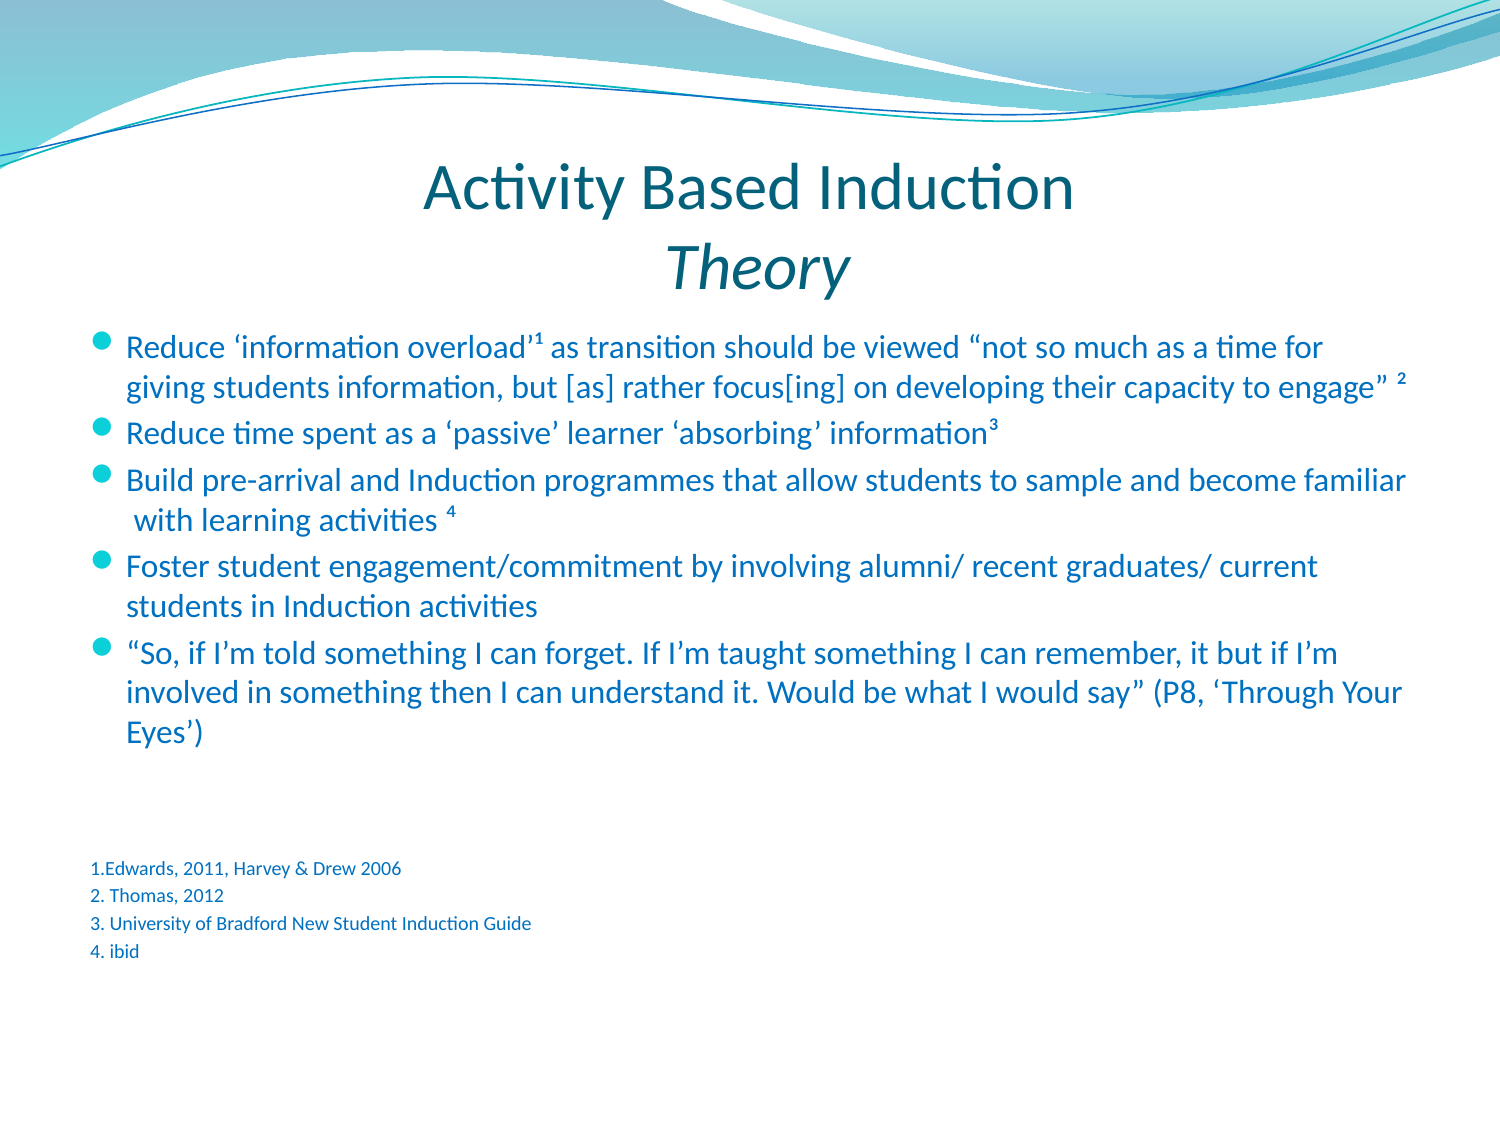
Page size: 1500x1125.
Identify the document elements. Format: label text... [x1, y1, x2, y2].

title Activity Based Induction Theory [74, 115, 1426, 304]
list Reduce ‘information overload’¹ as transition should be viewed “not so much as a time for giving students information, but [as] rather focus[ing] on developing their capacity to engage” ² Reduce time spent as a ‘passive’ learner ‘absorbing’ information³ Build pre-arrival and Induction programmes that allow students to sample and become familiar with learning activities ⁴ Foster student engagement/commitment by involving alumni/ recent graduates/ current students in Induction activities “So, if I’m told something I can forget. If I’m taught something I can remember, it but if I’m involved in something then I can understand it. Would be what I would say” (P8, ‘Through Your Eyes’) 1.Edwards, 2011, Harvey & Drew 2006 2. Thomas, 2012 3. University of Bradford New Student Induction Guide 4. ibid [74, 317, 1426, 1038]
